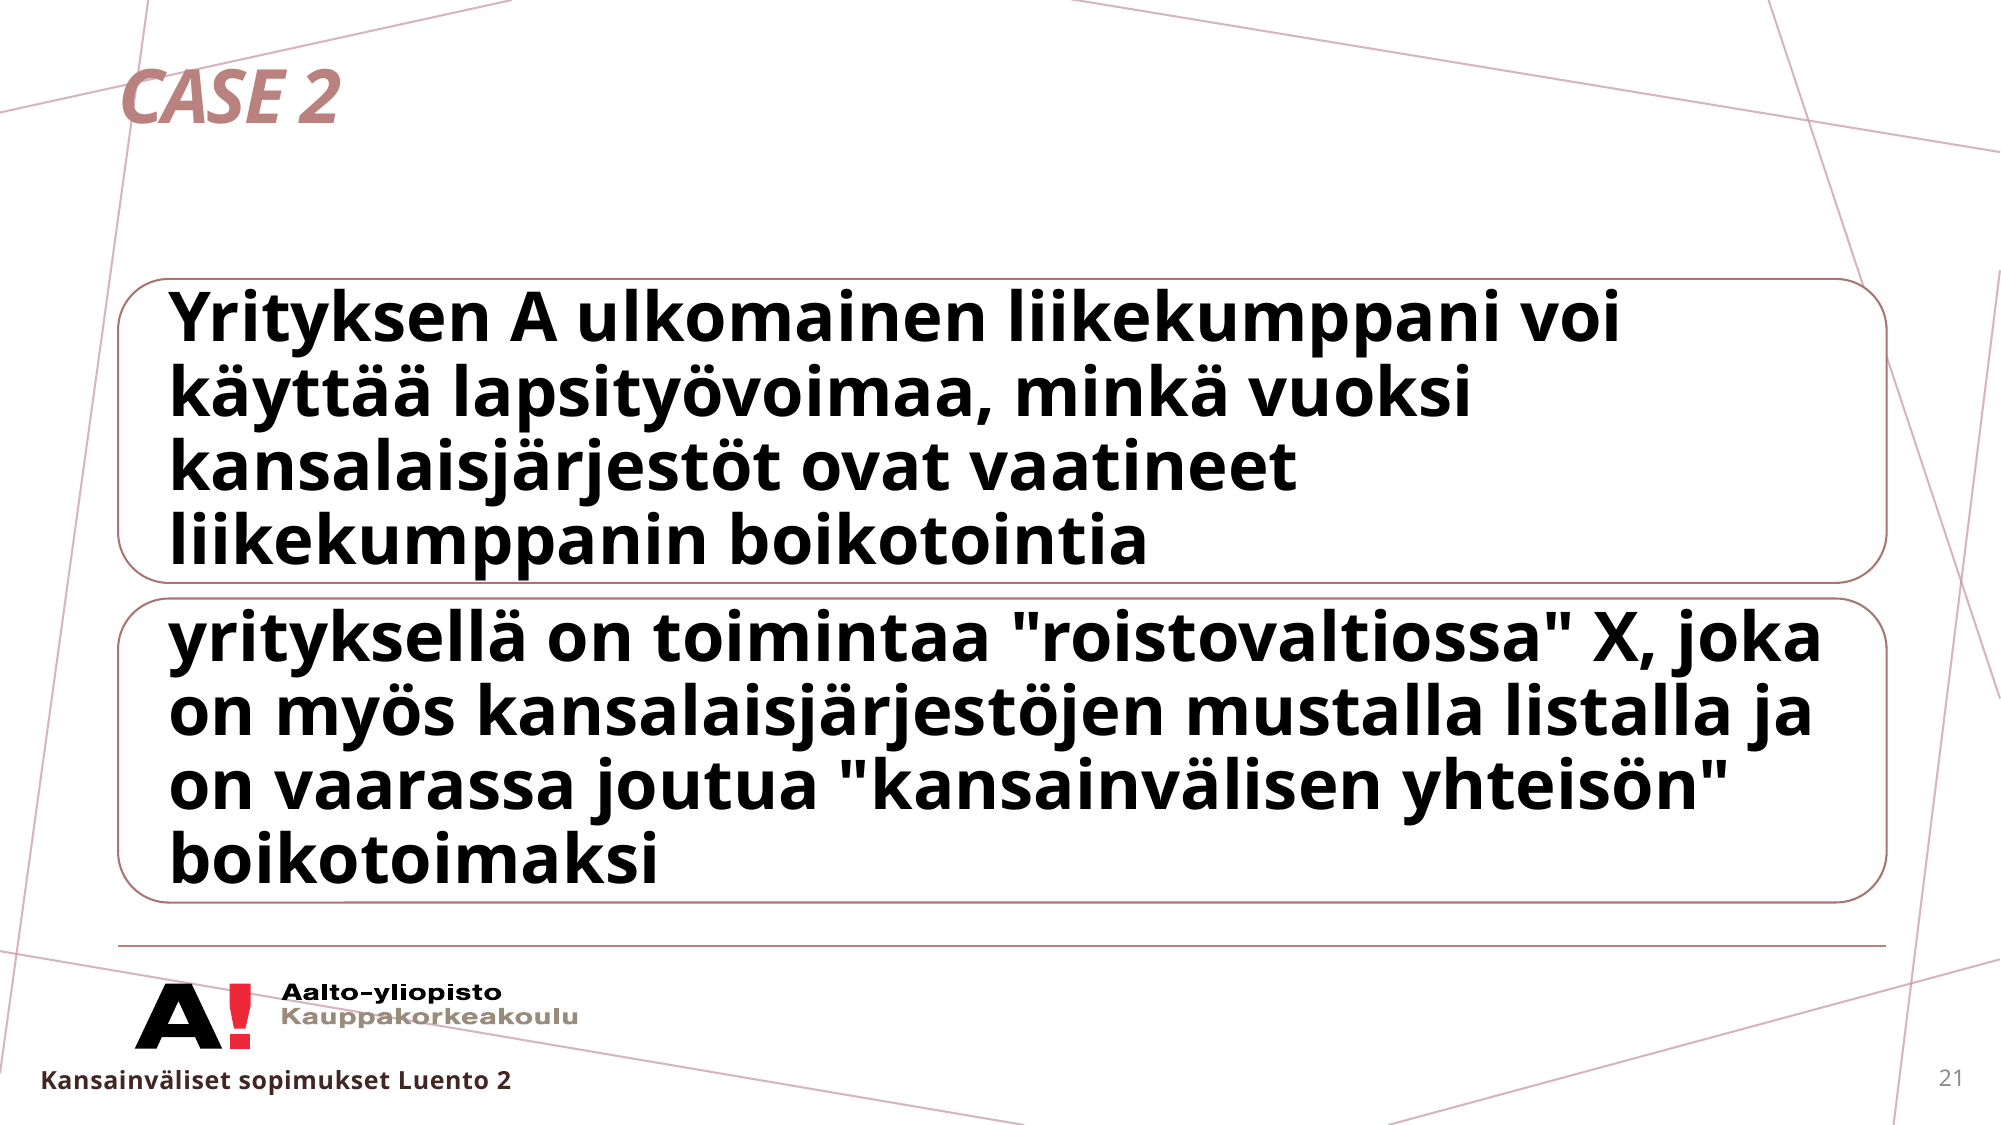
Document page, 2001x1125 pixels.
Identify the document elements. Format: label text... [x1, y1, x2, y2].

footer Kansainväliset sopimukset Luento 2 [25, 1049, 764, 1110]
slide_number 21 [1903, 1049, 1981, 1110]
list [118, 276, 1887, 905]
title Case 2 [118, 62, 1887, 259]
